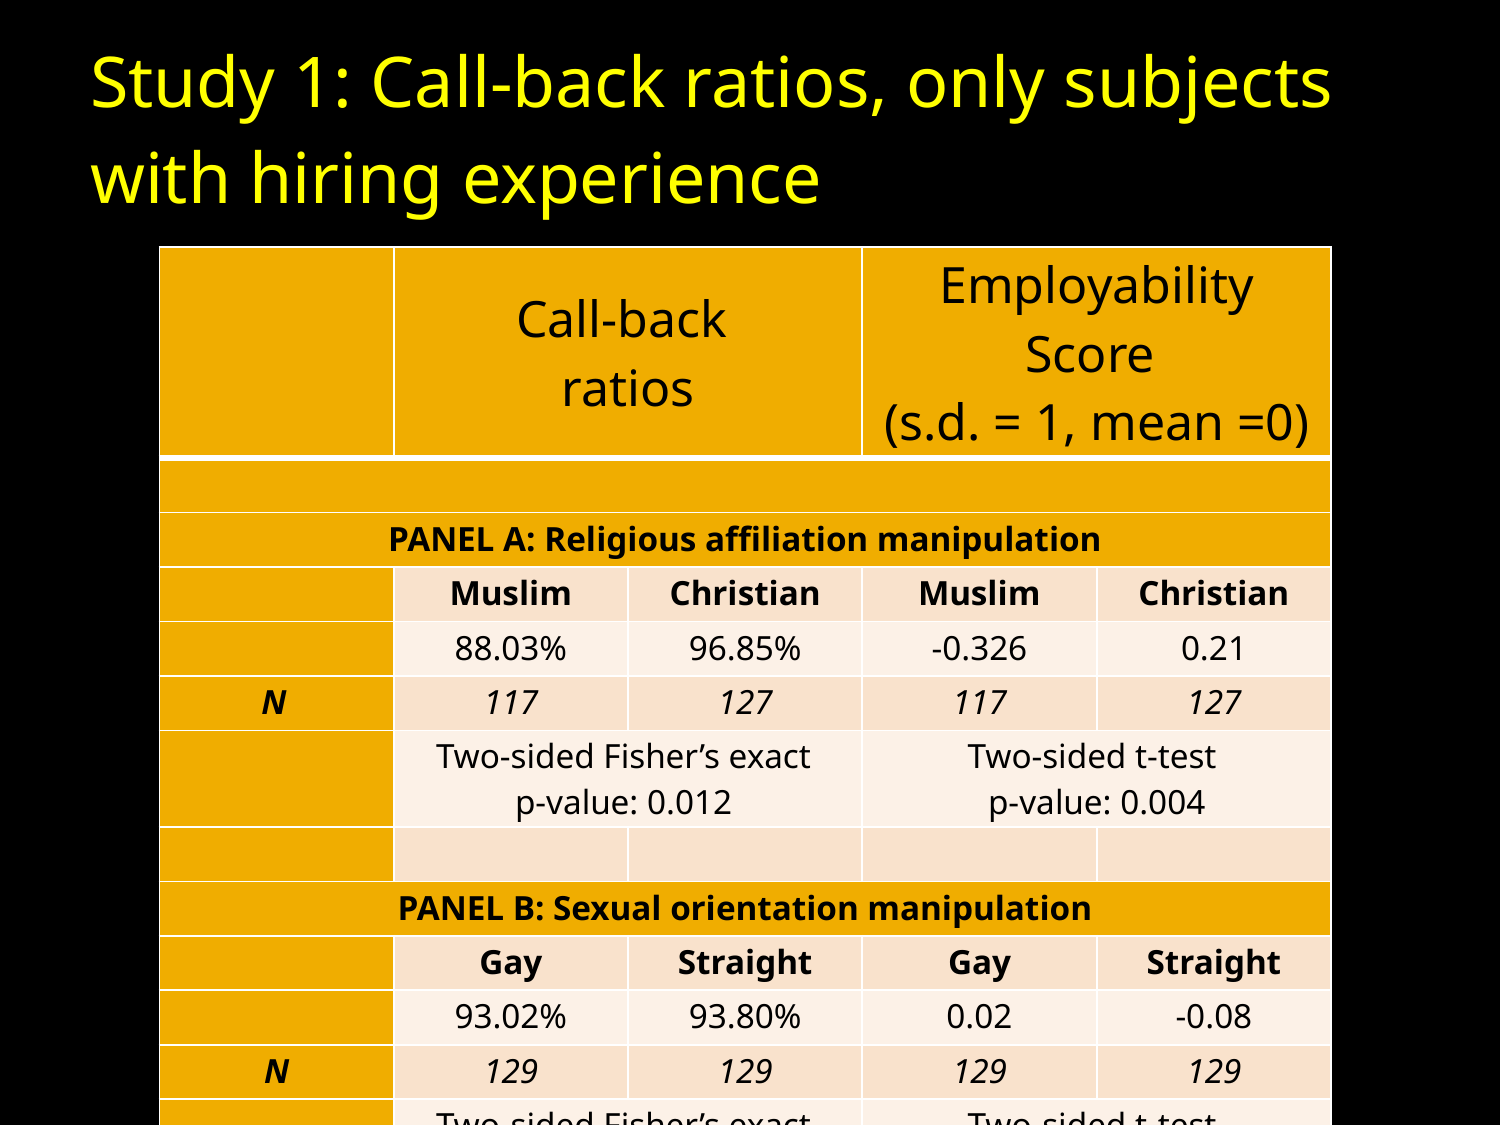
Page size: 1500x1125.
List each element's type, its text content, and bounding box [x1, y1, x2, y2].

table_cell 117 [863, 677, 1096, 730]
table_cell 88.03% [395, 622, 627, 675]
table_header Employability Score (s.d. = 1, mean =0) [863, 248, 1330, 455]
table_cell 127 [1098, 677, 1330, 730]
table_cell PANEL B: Sexual orientation manipulation [160, 882, 1330, 935]
table_cell [160, 828, 393, 881]
table_cell 117 [395, 677, 627, 730]
table_cell [160, 1100, 393, 1125]
table_cell 0.21 [1098, 622, 1330, 675]
table_cell Two-sided t-test p-value: 0.004 [863, 731, 1330, 826]
table_cell [160, 568, 393, 621]
table_cell Muslim [395, 568, 627, 621]
table_header [160, 248, 393, 455]
table_header Call-back ratios [395, 248, 861, 455]
table_cell 129 [1098, 1046, 1330, 1098]
table_cell [160, 731, 393, 826]
table_cell [160, 461, 1330, 512]
table_cell [629, 828, 861, 881]
table_cell -0.326 [863, 622, 1096, 675]
table_cell Straight [629, 937, 861, 989]
table_cell Two-sided Fisher’s exact p-value: 0.012 [395, 731, 861, 826]
table_cell Christian [629, 568, 861, 621]
table_cell [160, 991, 393, 1044]
table_cell N [160, 677, 393, 730]
table_cell Muslim [863, 568, 1096, 621]
table_cell [1098, 828, 1330, 881]
table_cell 129 [395, 1046, 627, 1098]
table_cell 129 [863, 1046, 1096, 1098]
table_cell [395, 828, 627, 881]
table_cell 96.85% [629, 622, 861, 675]
table_cell Gay [863, 937, 1096, 989]
table_cell 0.02 [863, 991, 1096, 1044]
table_cell Christian [1098, 568, 1330, 621]
table_cell [160, 622, 393, 675]
table_cell Two-sided t-test p-value: 0.55 [863, 1100, 1330, 1125]
table_cell Two-sided Fisher’s exact p-value: 1.00 [395, 1100, 861, 1125]
table_cell N [160, 1046, 393, 1098]
table_cell -0.08 [1098, 991, 1330, 1044]
table_cell [863, 828, 1096, 881]
title Study 1: Call-back ratios, only subjects with hiring experience [75, 25, 1425, 231]
table_cell 93.02% [395, 991, 627, 1044]
table_cell PANEL A: Religious affiliation manipulation [160, 513, 1330, 566]
table_cell 93.80% [629, 991, 861, 1044]
table_cell [160, 937, 393, 989]
table_cell Straight [1098, 937, 1330, 989]
table_cell Gay [395, 937, 627, 989]
table_cell 129 [629, 1046, 861, 1098]
table_cell 127 [629, 677, 861, 730]
